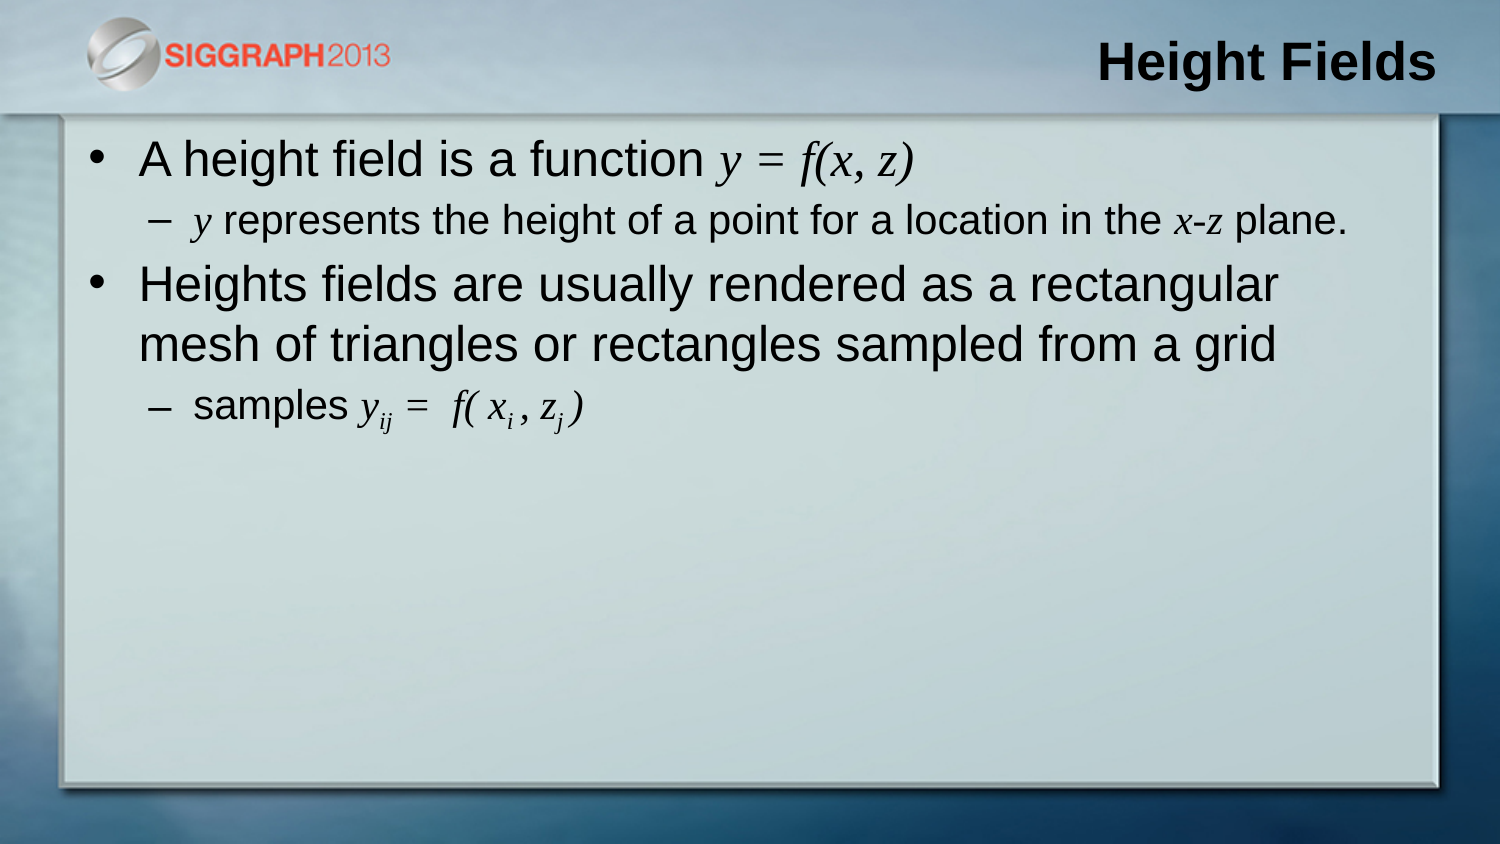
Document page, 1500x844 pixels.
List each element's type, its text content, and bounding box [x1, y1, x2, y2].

title Height Fields [406, 15, 1452, 102]
list A height field is a function y = f(x, z) y represents the height of a point for a location in the x-z plane. Heights fields are usually rendered as a rectangular mesh of triangles or rectangles sampled from a grid samples yij = f( xi , zj ) [75, 120, 1425, 782]
picture [0, 0, 1500, 844]
